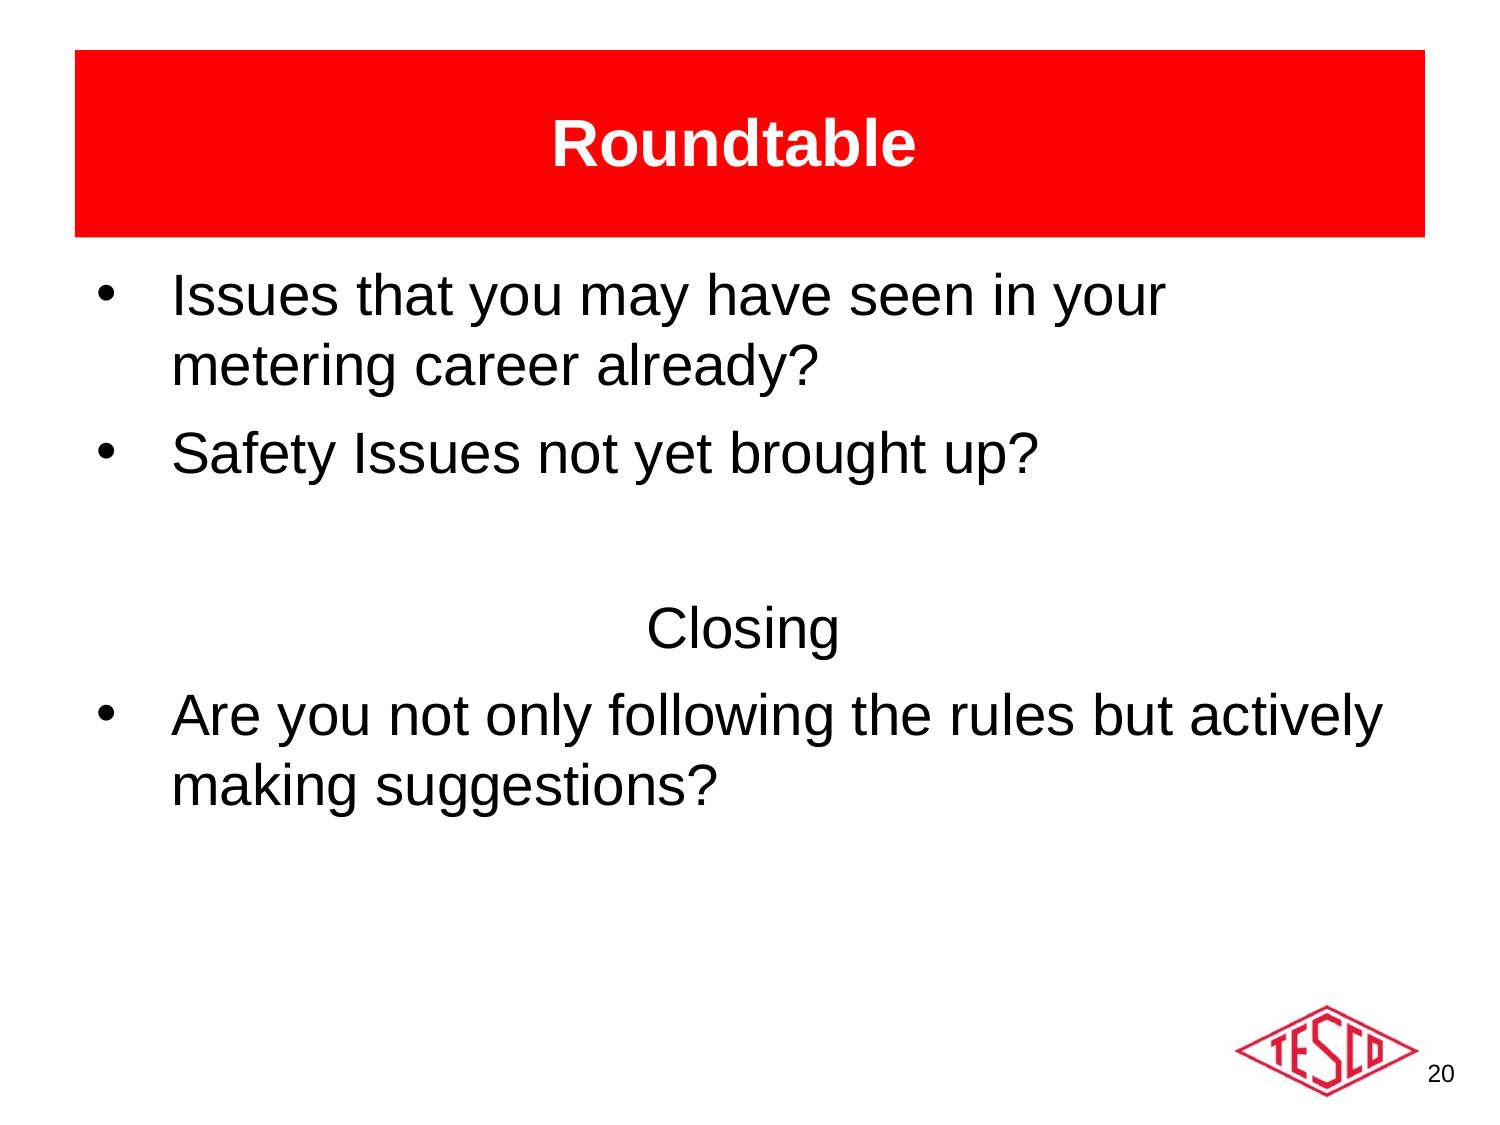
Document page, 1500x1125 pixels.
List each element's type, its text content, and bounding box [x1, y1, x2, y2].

text_box Issues that you may have seen in your metering career already? Safety Issues not yet brought up? Closing Are you not only following the rules but actively making suggestions? [81, 249, 1407, 961]
text_box Roundtable [299, 92, 1188, 188]
picture [1228, 998, 1429, 1102]
